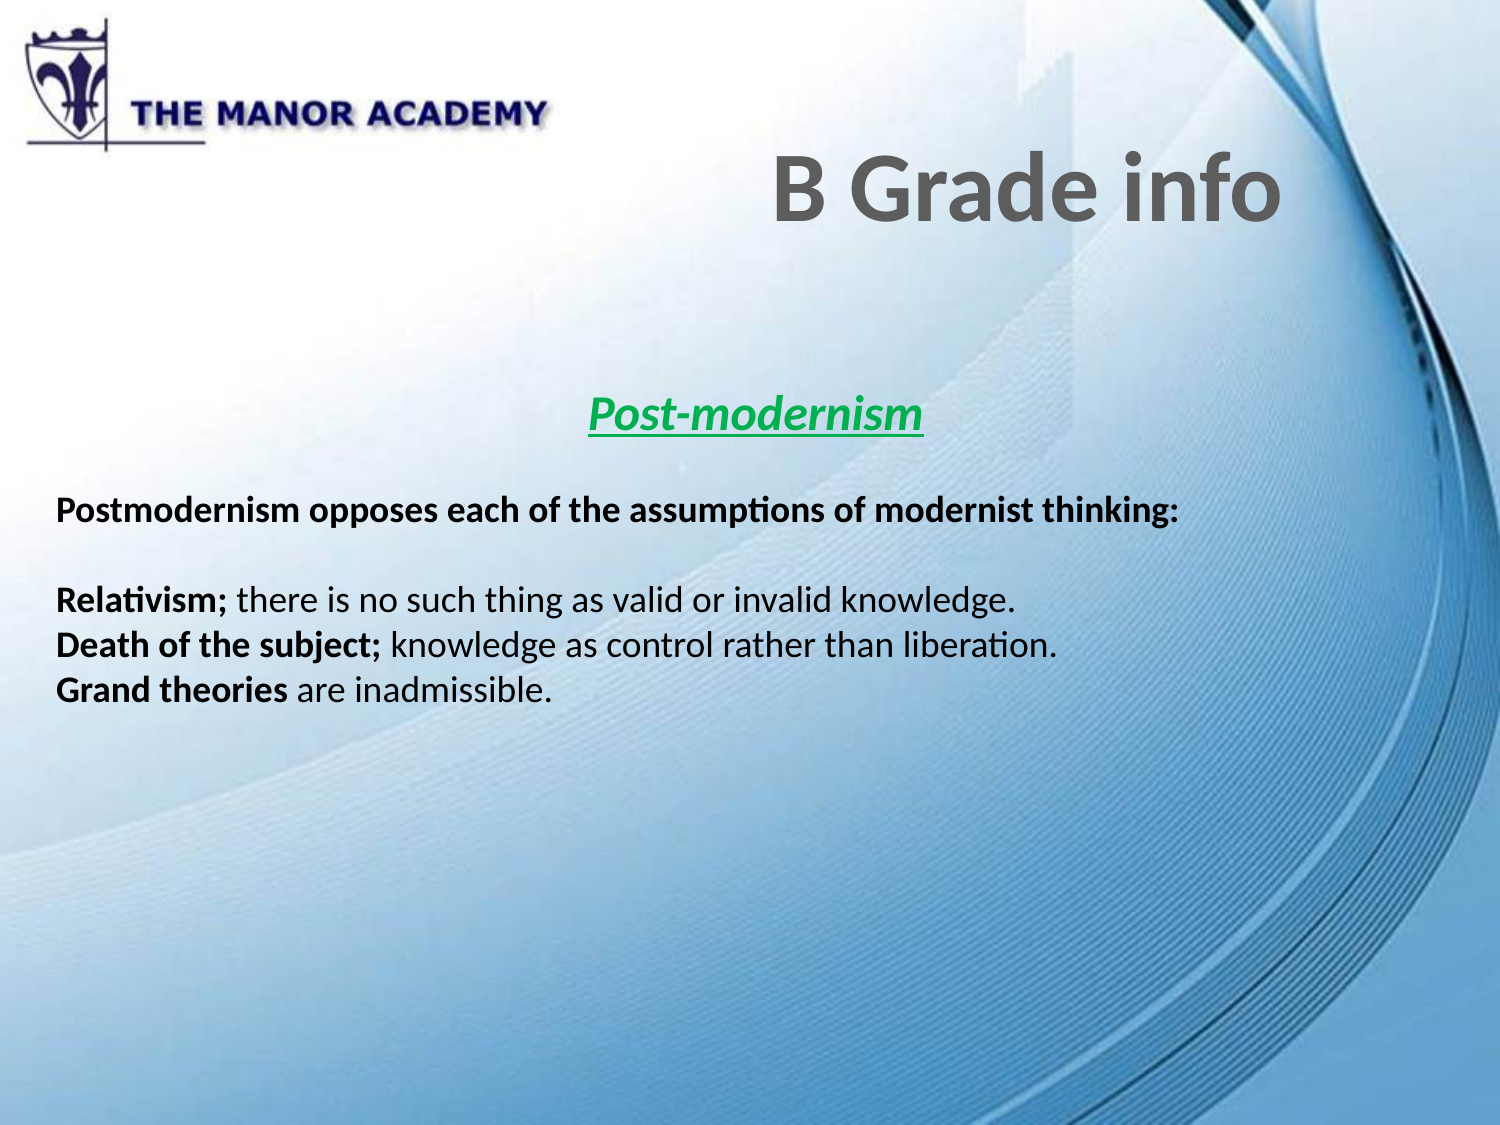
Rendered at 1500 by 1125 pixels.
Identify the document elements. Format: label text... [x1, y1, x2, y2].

picture [0, 0, 1500, 1125]
text_box B Grade info [756, 113, 1299, 249]
text_box Post-modernism Postmodernism opposes each of the assumptions of modernist thinking: Relativism; there is no such thing as valid or invalid knowledge. Death of the subject; knowledge as control rather than liberation. Grand theories are inadmissible. [41, 373, 1471, 718]
